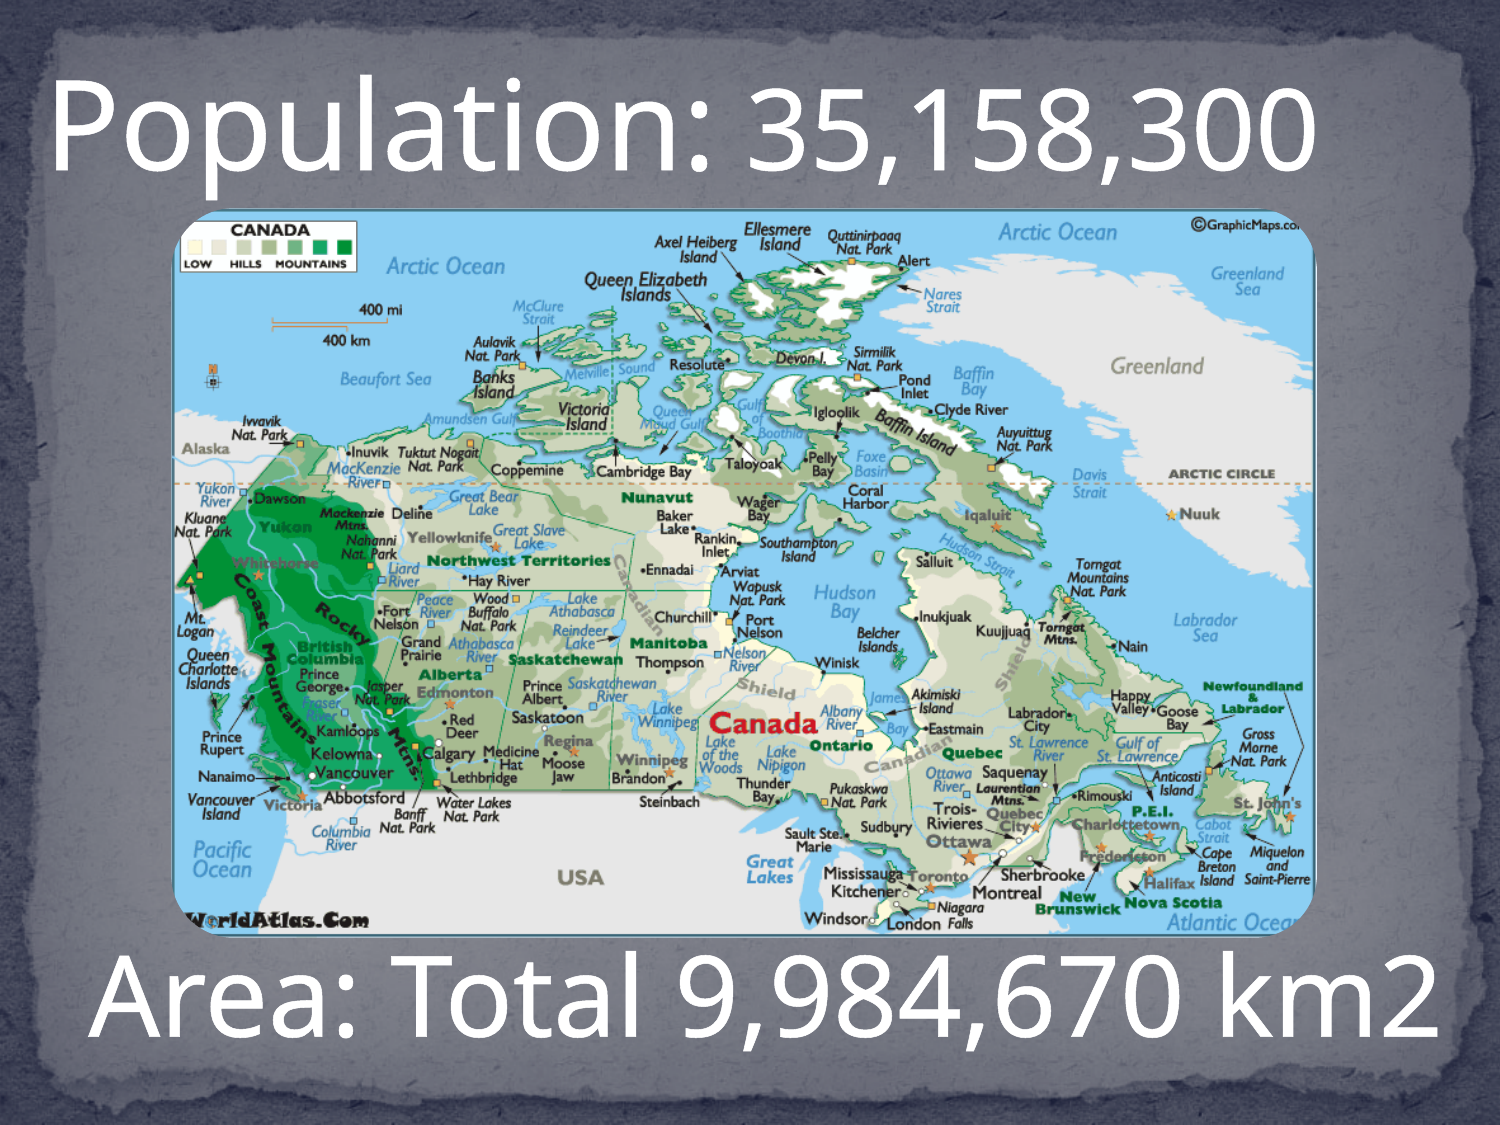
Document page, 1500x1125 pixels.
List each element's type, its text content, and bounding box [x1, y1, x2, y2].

text_box Area: Total 9,984,670 km2 [0, 916, 1459, 1067]
title Population: 35,158,300 [29, 2, 1380, 203]
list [173, 210, 1314, 936]
